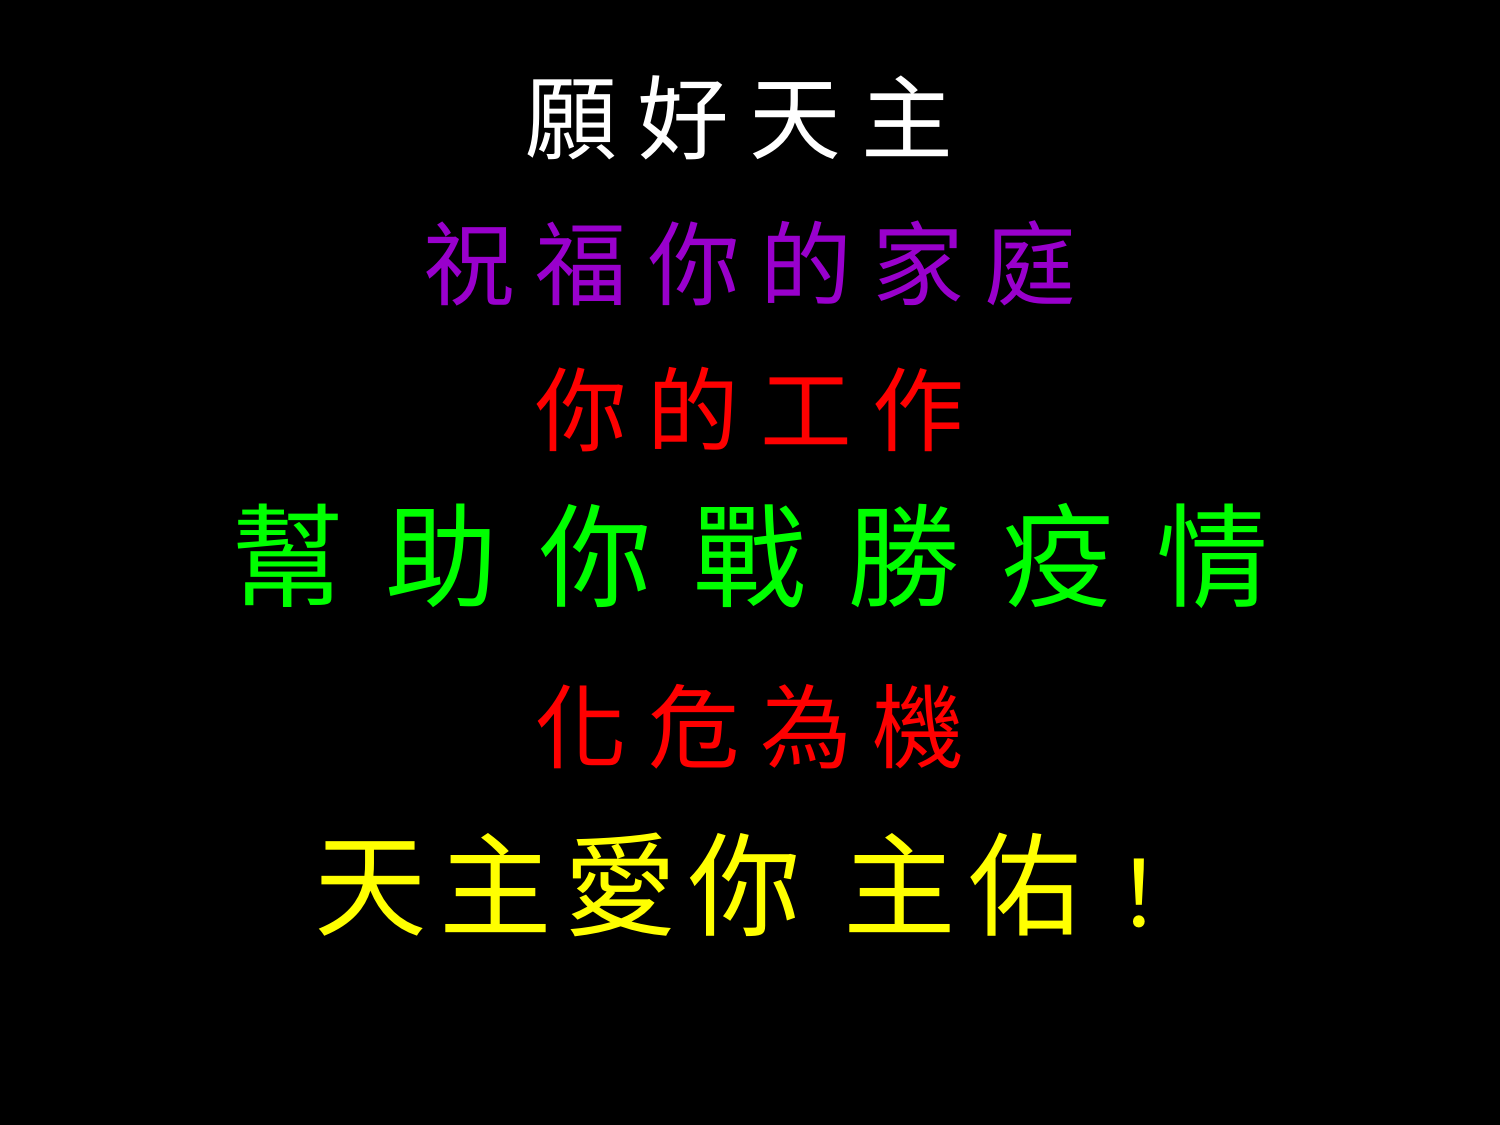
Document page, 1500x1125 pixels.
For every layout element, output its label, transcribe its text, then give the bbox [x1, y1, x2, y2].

list 願 好 天 主 祝 福 你 的 家 庭 你 的 工 作 幫助你戰勝疫情 化 危 為 機 天主愛你 主佑！ [0, 0, 1500, 988]
